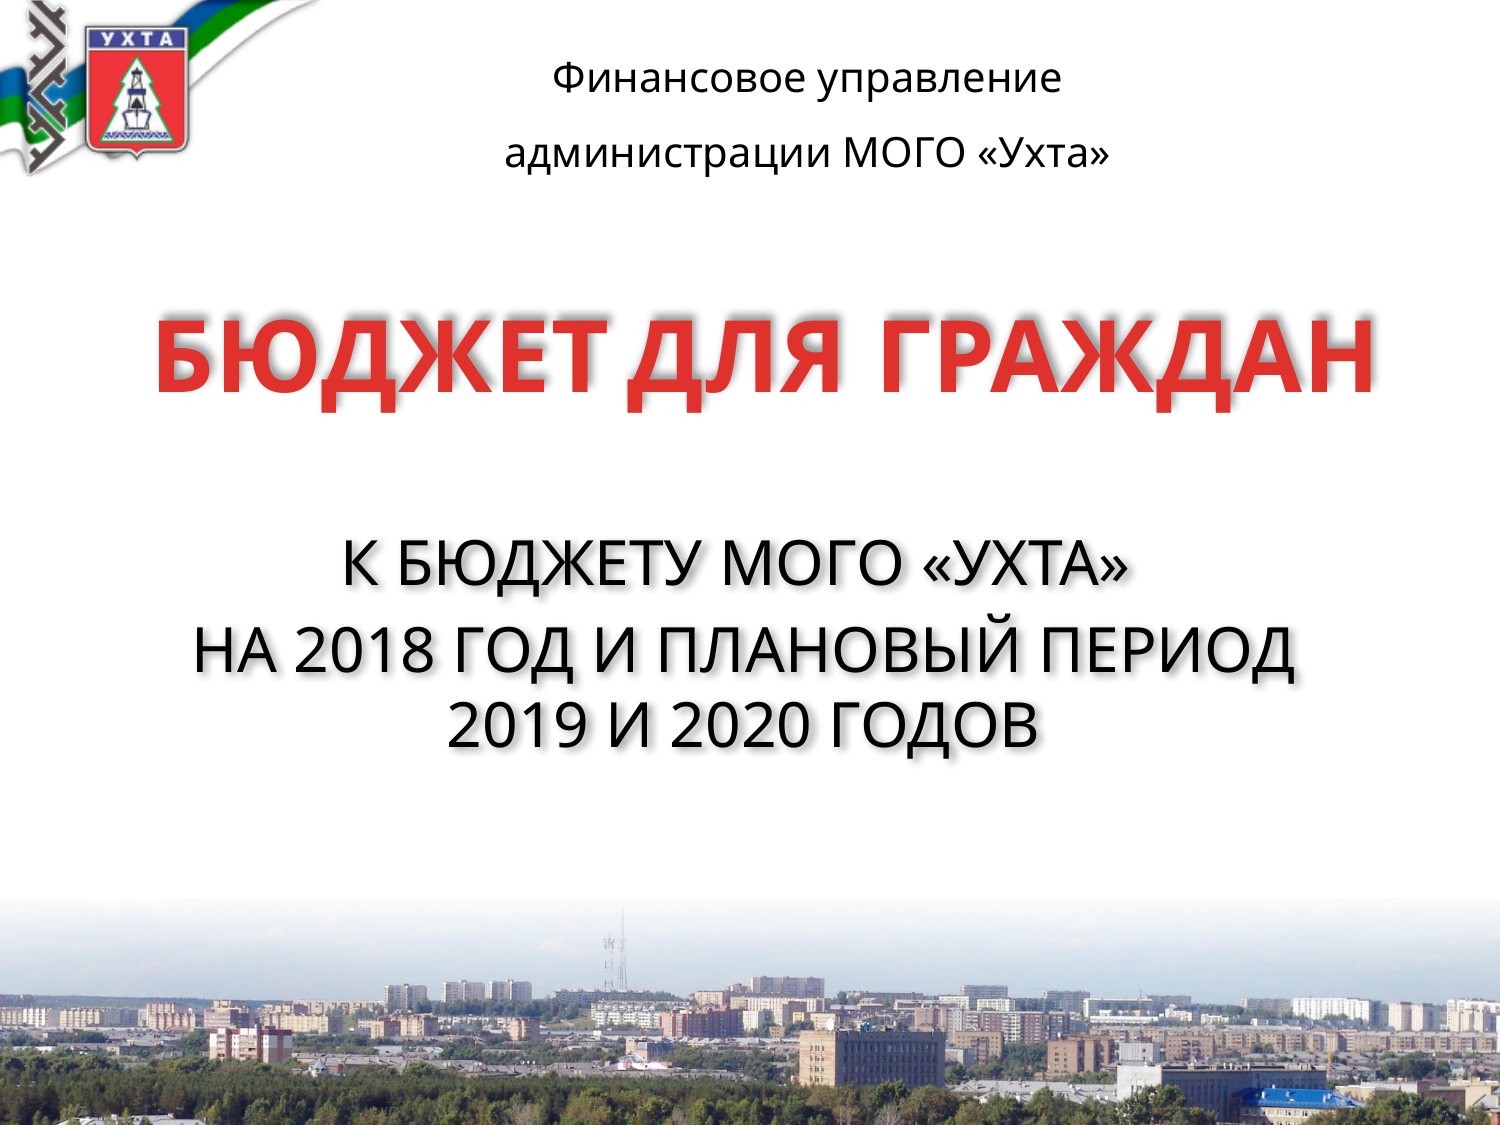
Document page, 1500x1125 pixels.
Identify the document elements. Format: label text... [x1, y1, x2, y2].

title БЮДЖЕТ ДЛЯ ГРАЖДАН [135, 231, 1411, 474]
subtitle К БЮДЖЕТУ МОГО «УХТА» НА 2018 ГОД И ПЛАНОВЫЙ ПЕРИОД 2019 И 2020 ГОДОВ [170, 515, 1318, 804]
picture [0, 0, 374, 189]
picture [0, 897, 1500, 1125]
